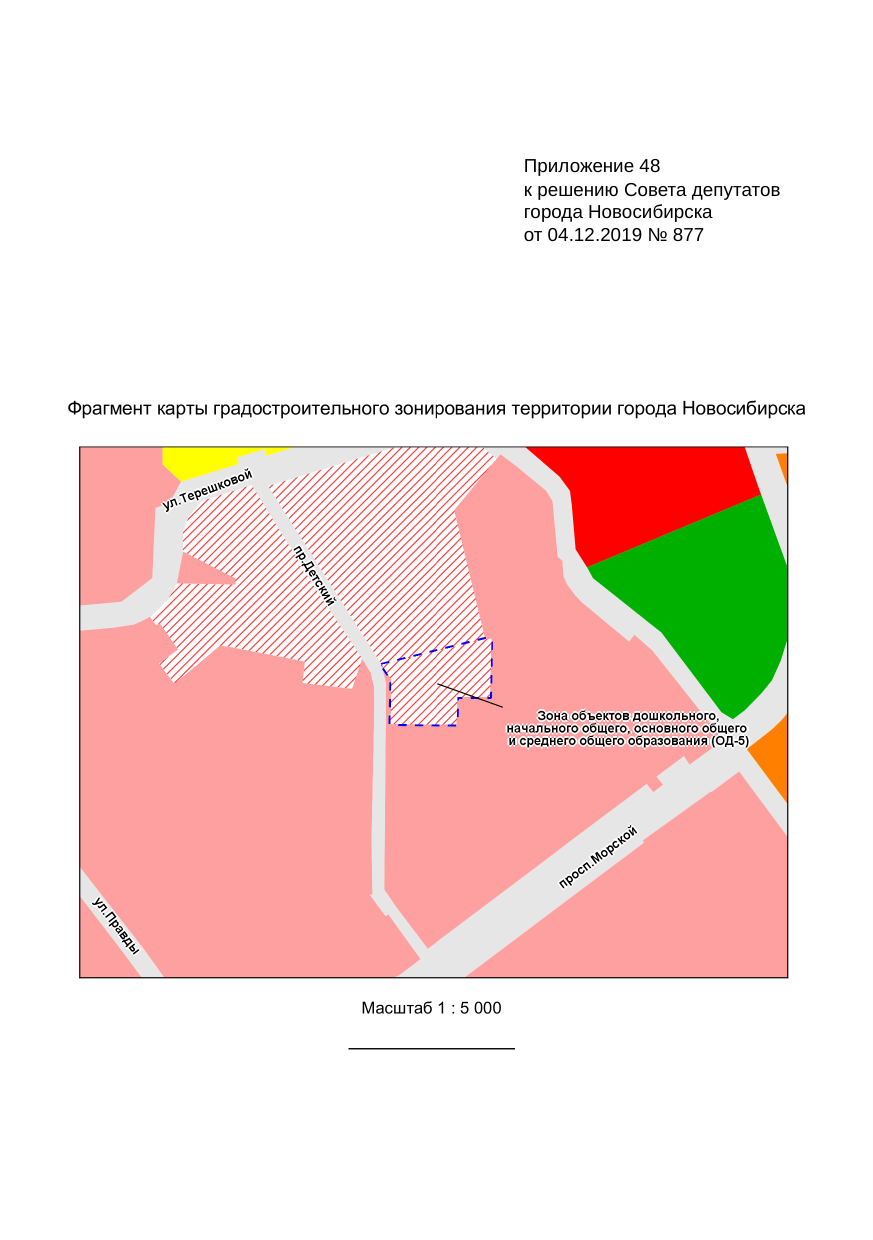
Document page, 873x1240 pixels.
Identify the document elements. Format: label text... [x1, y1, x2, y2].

picture [0, 369, 873, 1240]
text_box Приложение 48 [523, 153, 711, 177]
text_box к решению Совета депутатов города Новосибирска от 04.12.2019 № 877 [523, 177, 791, 246]
